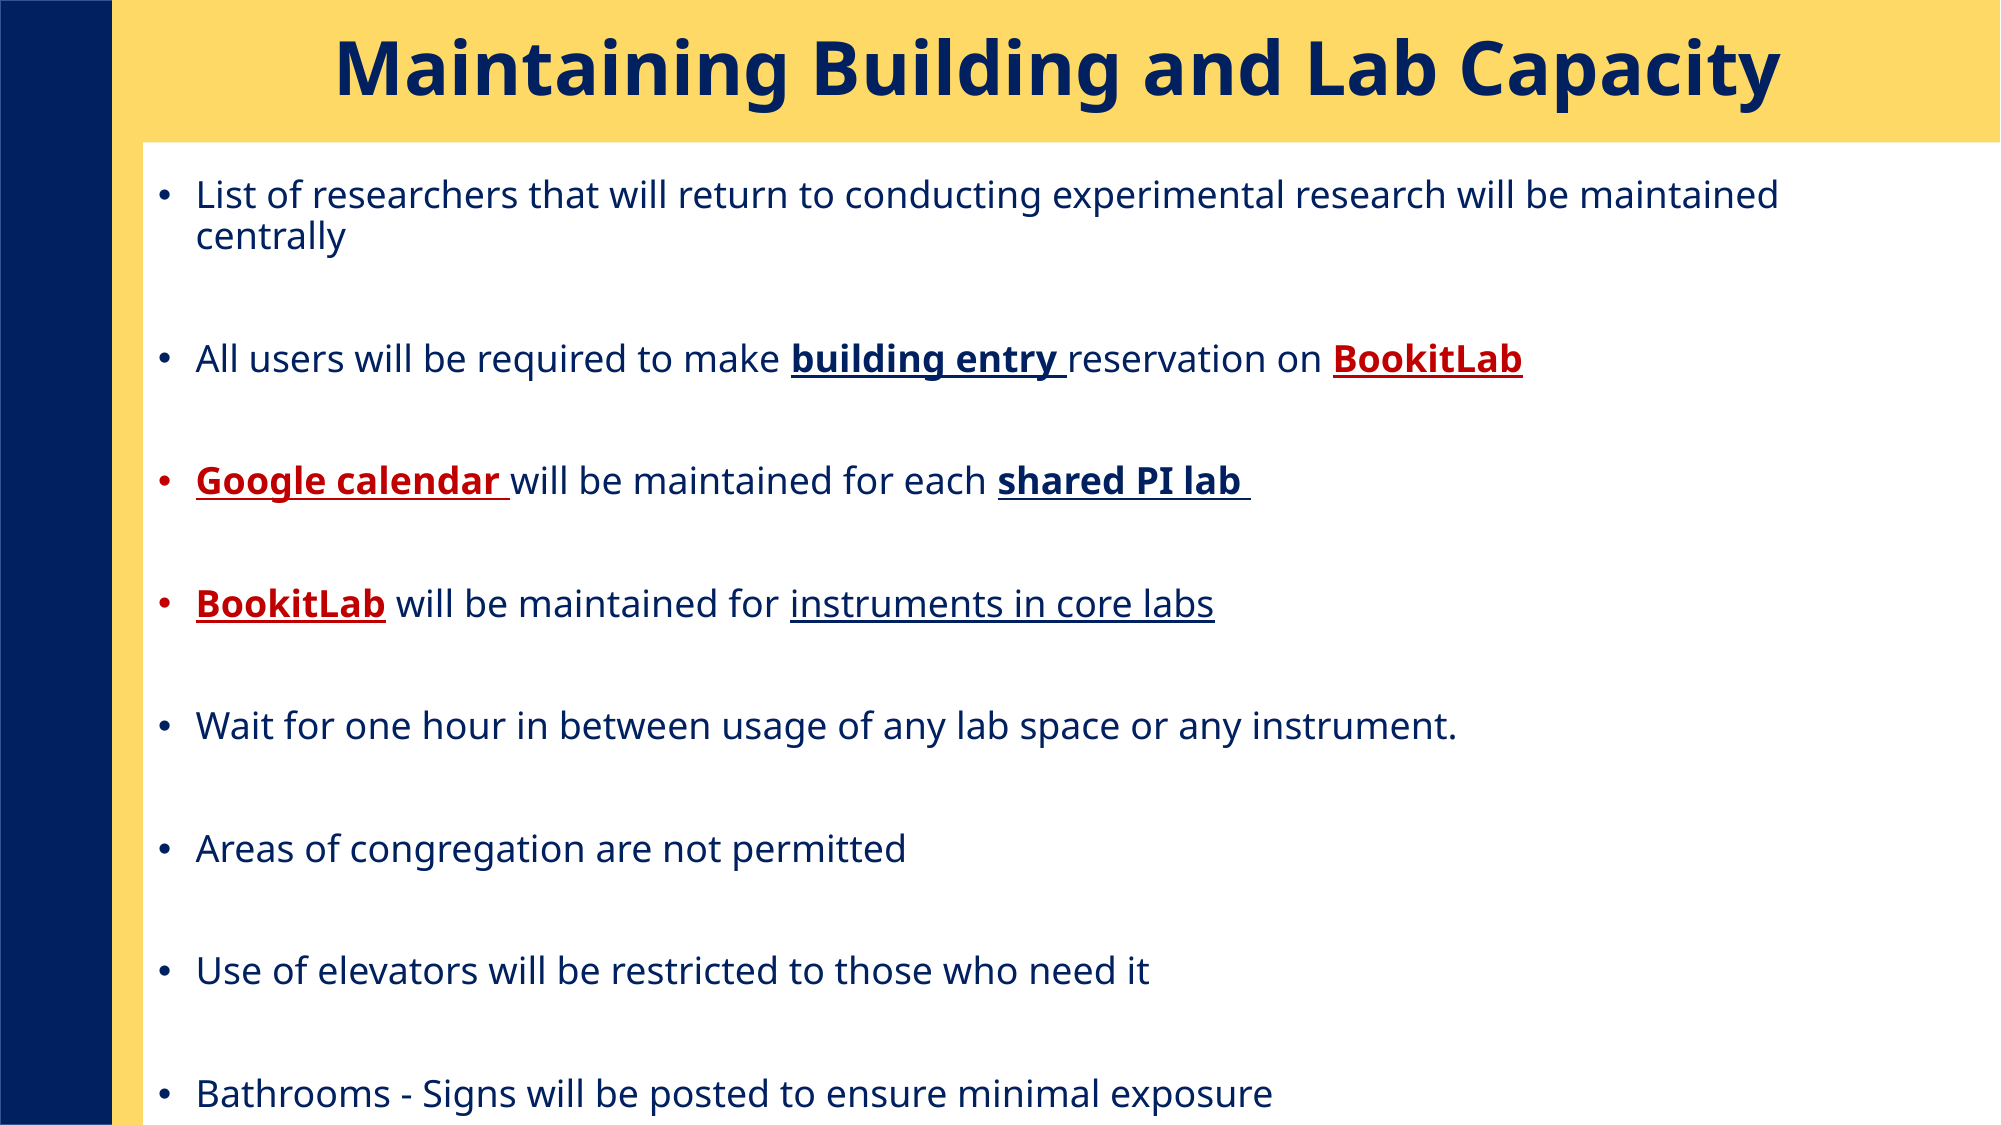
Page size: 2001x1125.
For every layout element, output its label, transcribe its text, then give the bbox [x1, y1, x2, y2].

list List of researchers that will return to conducting experimental research will be maintained centrally All users will be required to make building entry reservation on BookitLab Google calendar will be maintained for each shared PI lab BookitLab will be maintained for instruments in core labs Wait for one hour in between usage of any lab space or any instrument. Areas of congregation are not permitted Use of elevators will be restricted to those who need it Bathrooms - Signs will be posted to ensure minimal exposure [143, 169, 1928, 956]
title Maintaining Building and Lab Capacity [143, 0, 2000, 143]
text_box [0, 0, 143, 1125]
